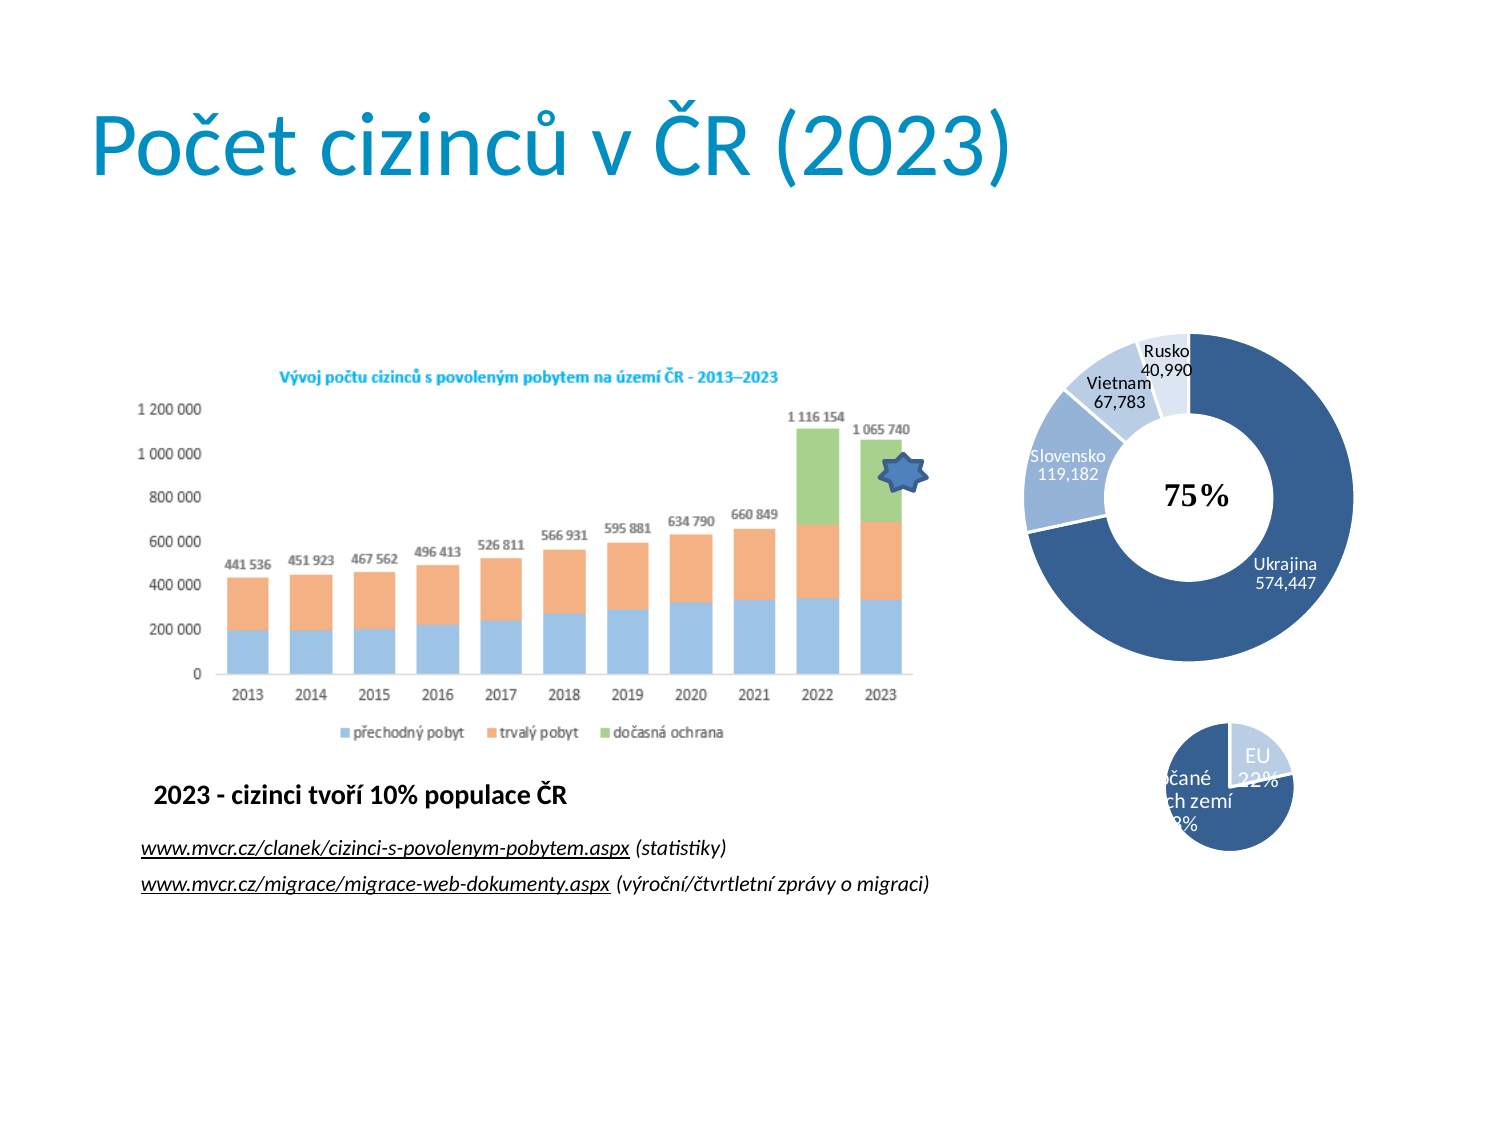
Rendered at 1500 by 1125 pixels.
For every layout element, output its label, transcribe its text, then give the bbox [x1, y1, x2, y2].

picture [118, 355, 938, 763]
text_box www.mvcr.cz/clanek/cizinci-s-povolenym-pobytem.aspx (statistiky) www.mvcr.cz/migrace/migrace-web-dokumenty.aspx (výroční/čtvrtletní zprávy o migraci) [126, 826, 958, 904]
text_box 2023 - cizinci tvoří 10% populace ČR [138, 771, 889, 818]
chart [963, 269, 1411, 924]
title Počet cizinců v ČR (2023) [75, 45, 1425, 233]
